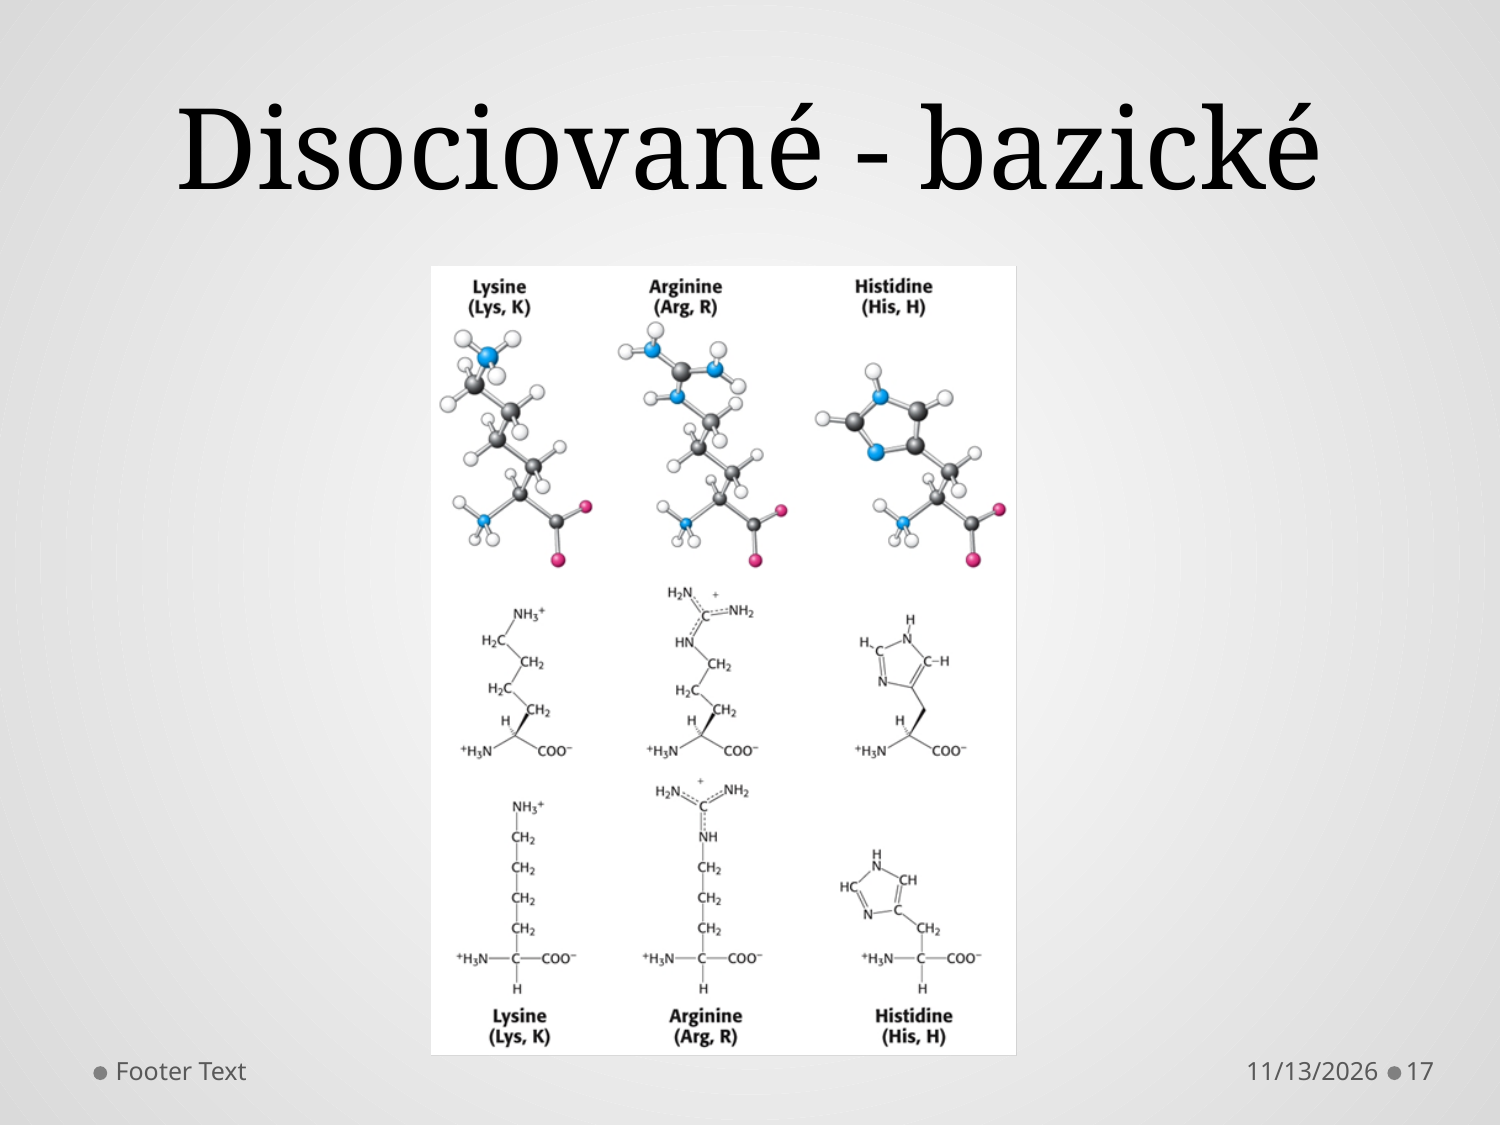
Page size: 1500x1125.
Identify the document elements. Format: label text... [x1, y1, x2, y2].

slide_number 17 [1401, 1042, 1494, 1103]
title Disociované - bazické [75, 0, 1425, 220]
footer Footer Text [108, 1042, 576, 1103]
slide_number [1043, 1042, 1386, 1103]
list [430, 266, 1020, 1057]
